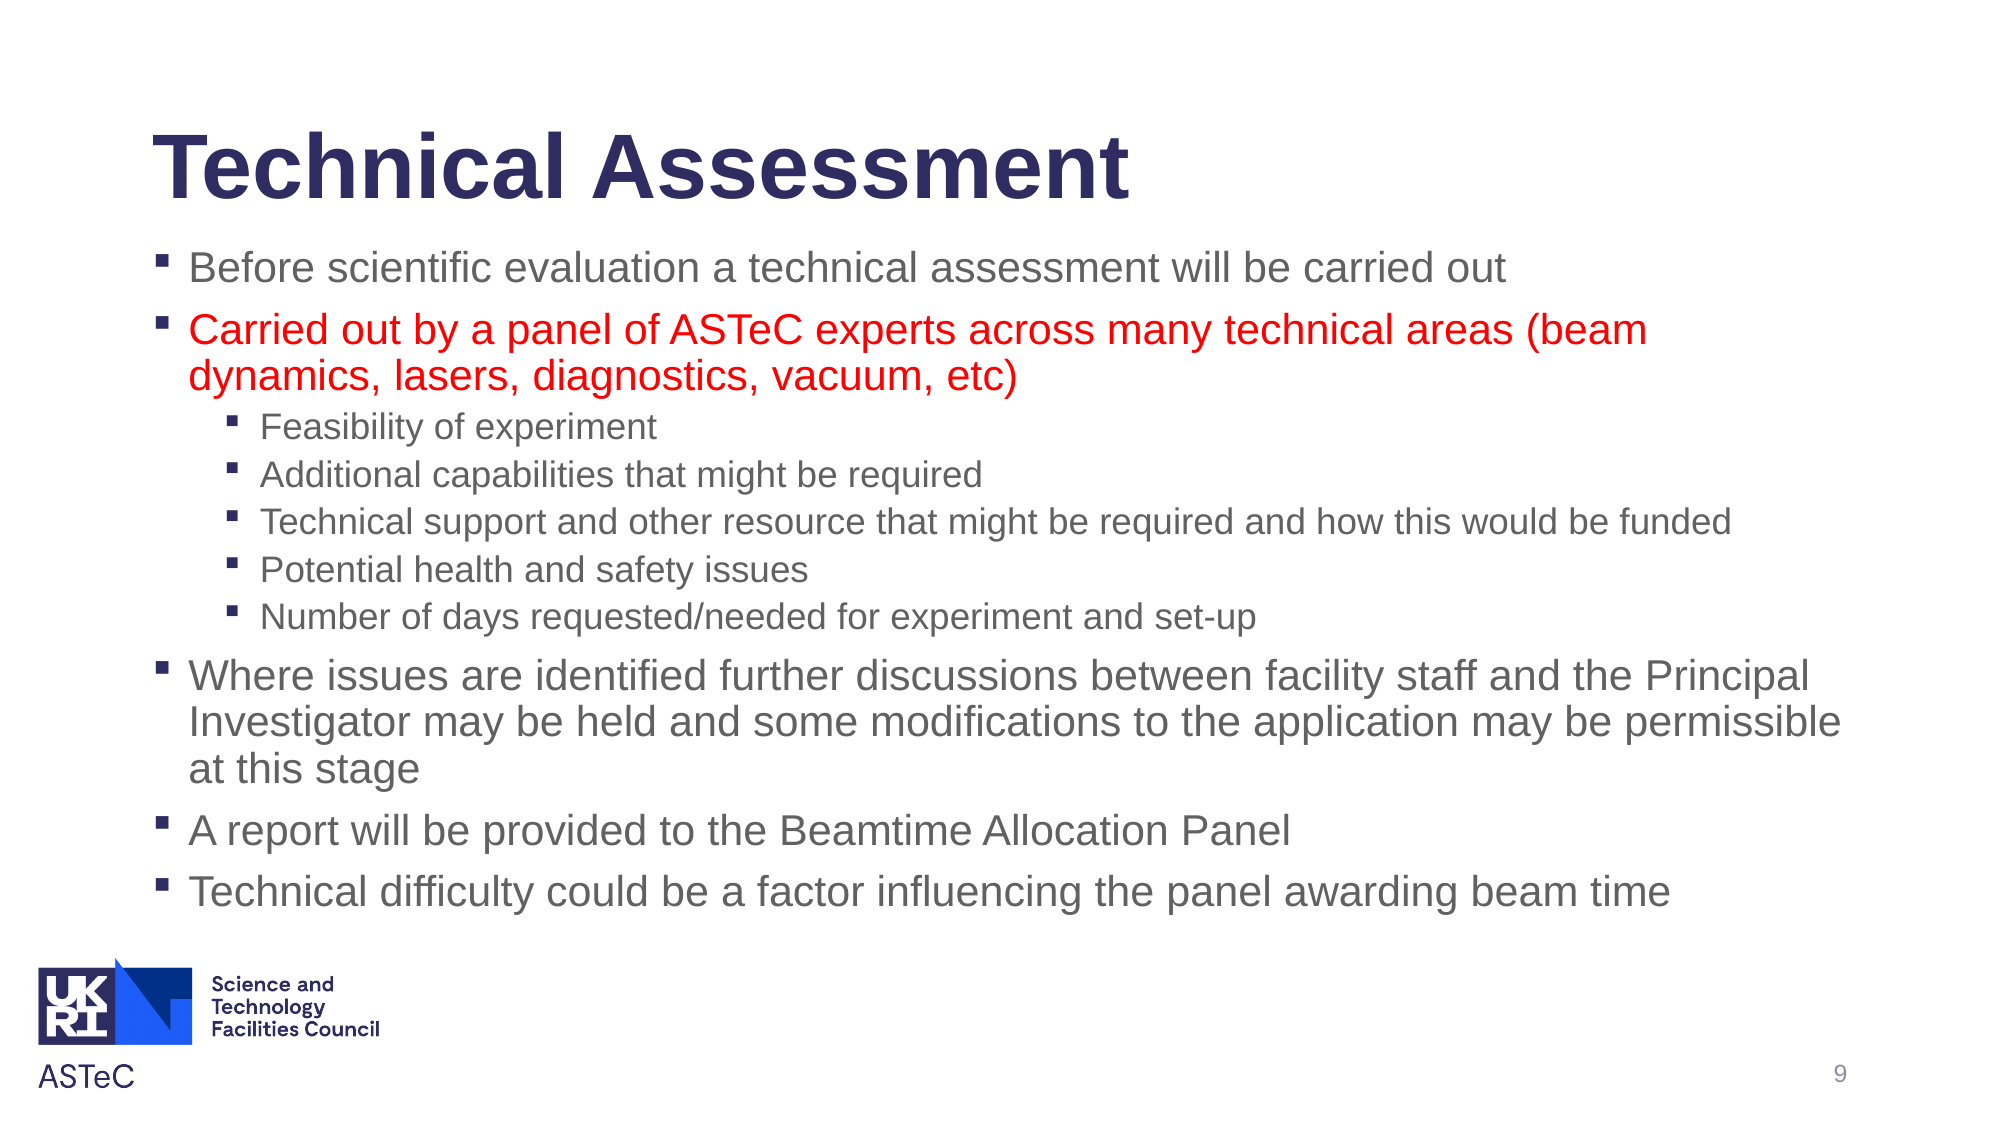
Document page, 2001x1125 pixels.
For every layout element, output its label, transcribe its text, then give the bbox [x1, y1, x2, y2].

slide_number 9 [1412, 1042, 1863, 1103]
title Technical Assessment [137, 59, 1863, 237]
list Before scientific evaluation a technical assessment will be carried out Carried out by a panel of ASTeC experts across many technical areas (beam dynamics, lasers, diagnostics, vacuum, etc) Feasibility of experiment Additional capabilities that might be required Technical support and other resource that might be required and how this would be funded Potential health and safety issues Number of days requested/needed for experiment and set-up Where issues are identified further discussions between facility staff and the Principal Investigator may be held and some modifications to the application may be permissible at this stage A report will be provided to the Beamtime Allocation Panel Technical difficulty could be a factor influencing the panel awarding beam time [137, 237, 1863, 932]
picture [15, 944, 402, 1111]
